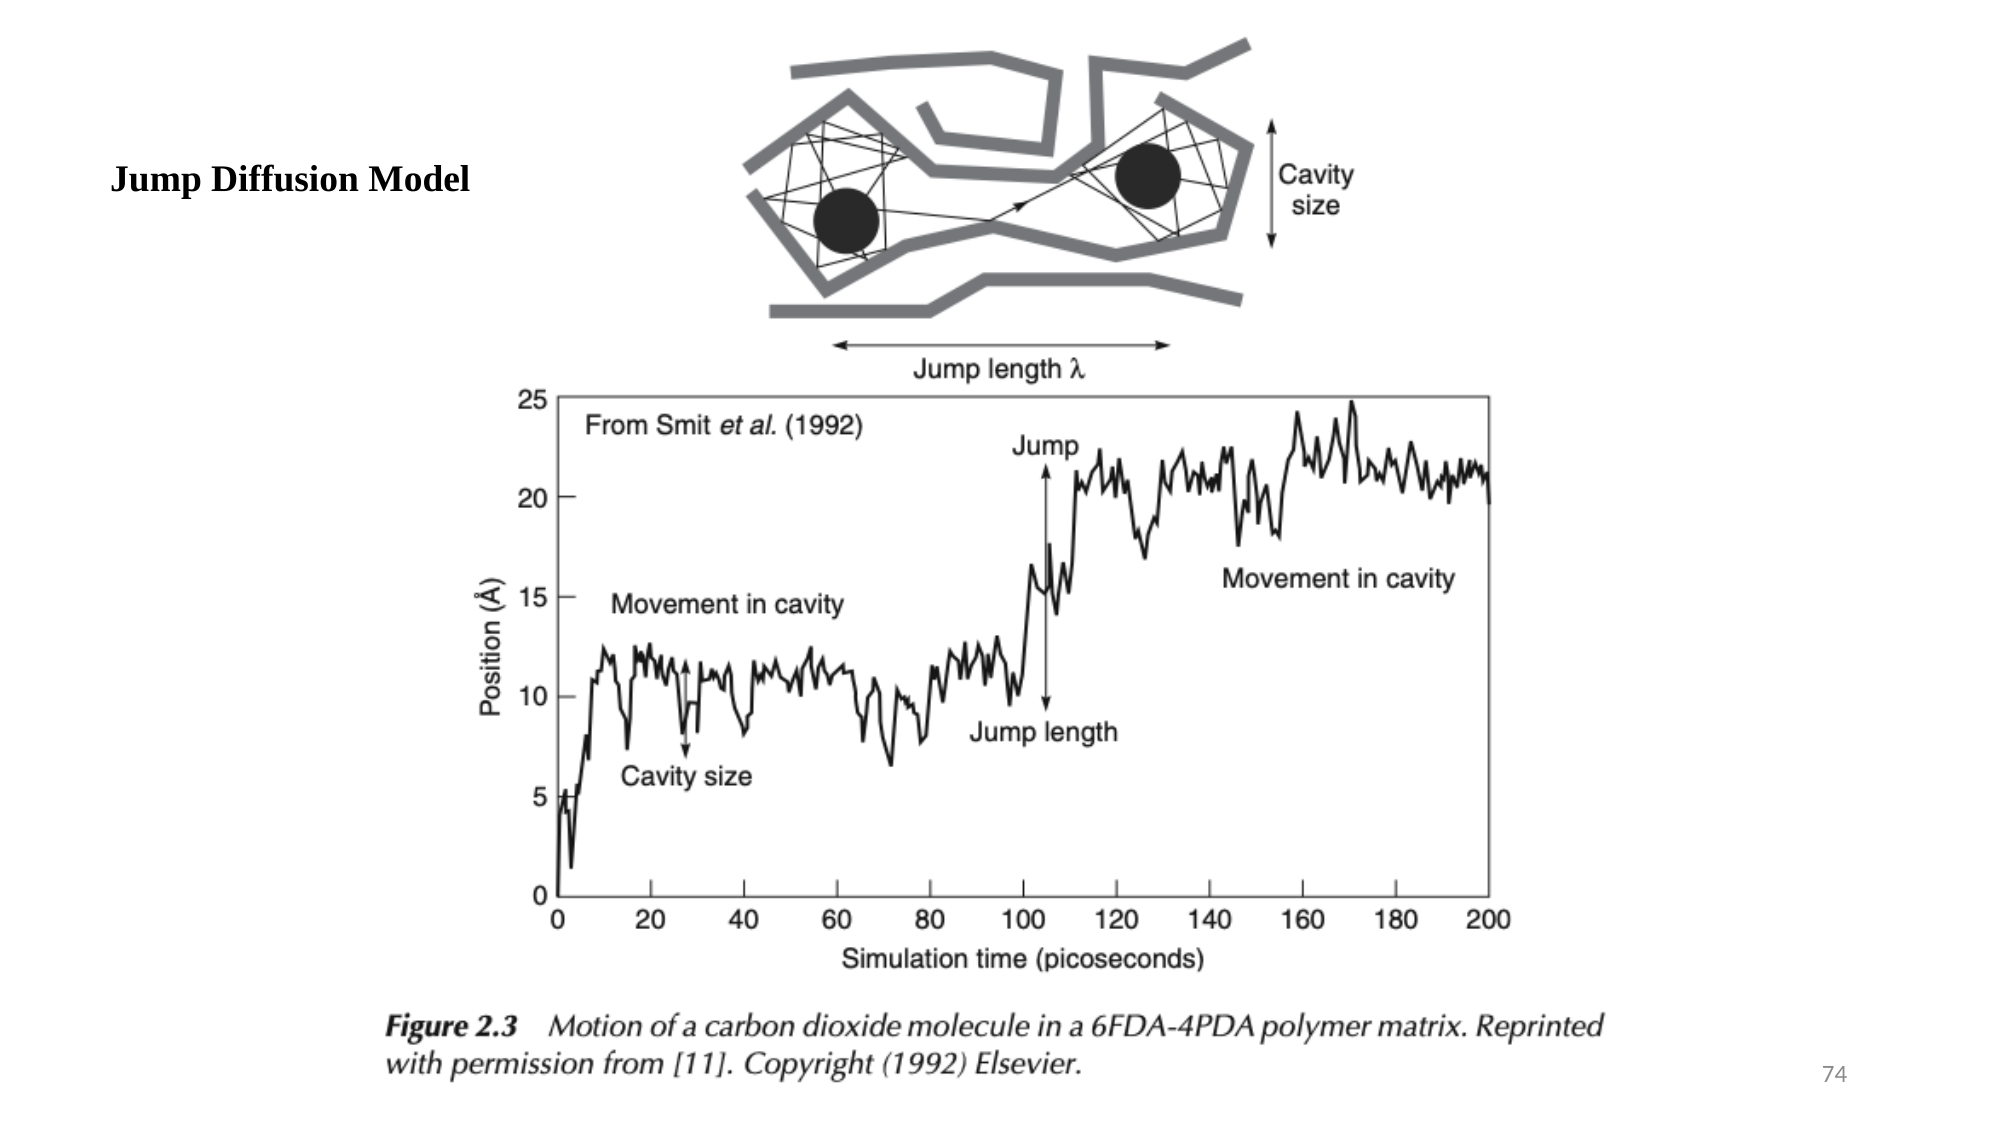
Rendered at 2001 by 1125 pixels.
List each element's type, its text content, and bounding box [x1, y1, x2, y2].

picture [362, 17, 1638, 1108]
slide_number 74 [1638, 1042, 1863, 1103]
text_box Jump Diffusion Model [95, 146, 362, 207]
